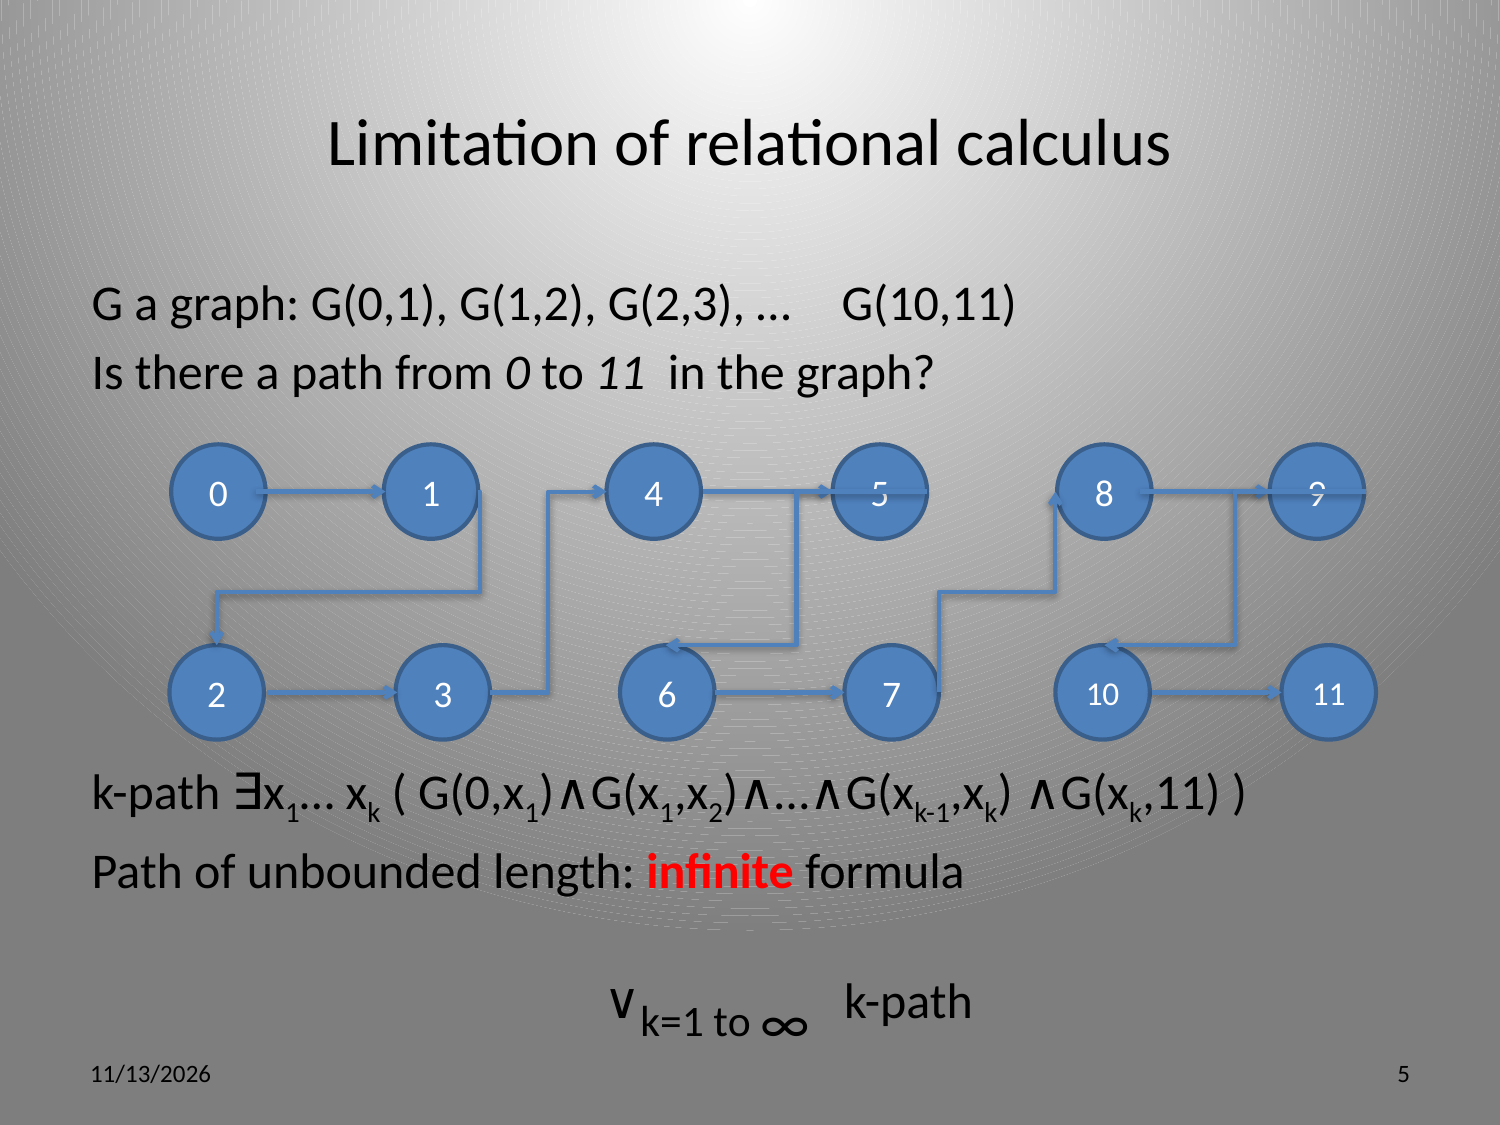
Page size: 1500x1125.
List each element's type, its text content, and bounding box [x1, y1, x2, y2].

text_box 3 [393, 653, 492, 742]
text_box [665, 491, 928, 646]
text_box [489, 491, 607, 693]
text_box 6 [617, 643, 717, 742]
text_box 5 [830, 442, 930, 491]
text_box 0 [169, 442, 268, 541]
list G a graph: G(0,1), G(1,2), G(2,3), … G(10,11) Is there a path from 0 to 11 in the graph? k-path ∃x1… xk ( G(0,x1)∧G(x1,x2)∧…∧G(xk-1,xk) ∧G(xk,11) ) Path of unbounded length: infinite formula ∨k=1 to ∞ k-path [76, 262, 1500, 1005]
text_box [216, 491, 479, 646]
slide_number 5 [1074, 1042, 1425, 1103]
text_box 1 [381, 442, 481, 489]
text_box 7 [842, 653, 941, 742]
text_box 11 [1279, 654, 1379, 742]
text_box 10 [1053, 643, 1152, 742]
text_box 4 [604, 442, 703, 541]
text_box 9 [1267, 442, 1367, 489]
text_box 8 [1055, 442, 1154, 541]
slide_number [75, 1042, 425, 1103]
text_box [938, 491, 1056, 693]
text_box 2 [167, 643, 266, 742]
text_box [1104, 491, 1367, 646]
title Limitation of relational calculus [75, 45, 1425, 233]
